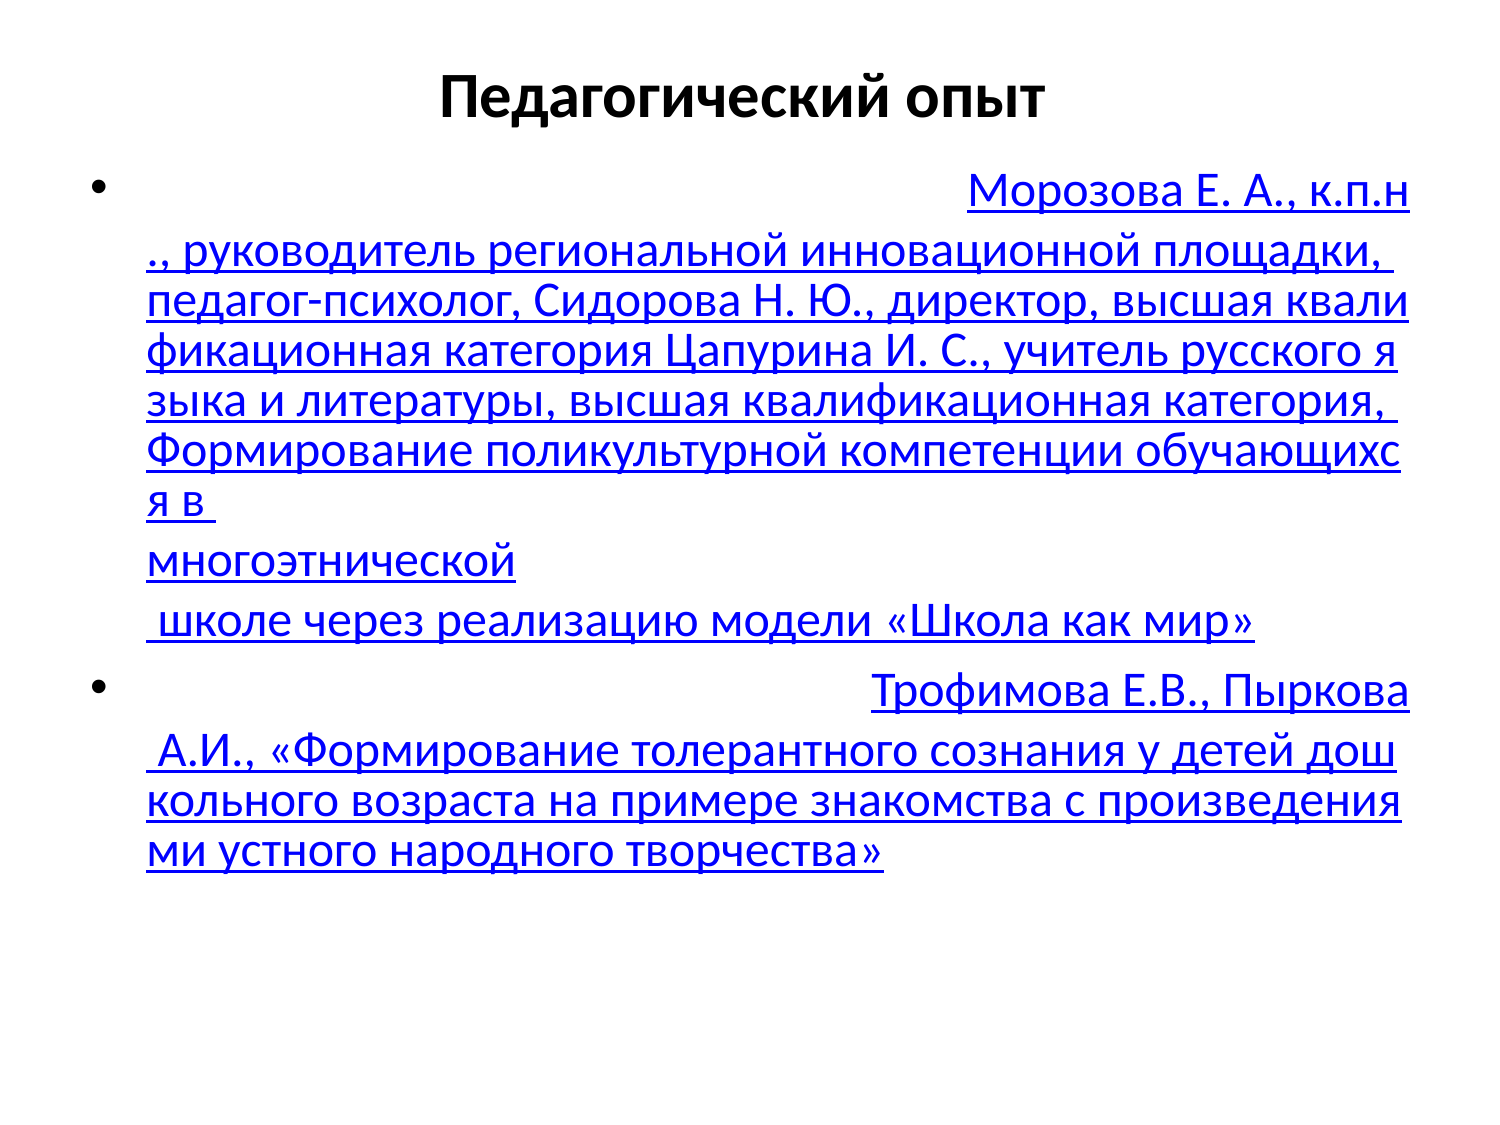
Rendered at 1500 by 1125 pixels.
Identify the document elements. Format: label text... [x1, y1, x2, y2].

list Морозова Е. А., к.п.н., руководитель региональной инновационной площадки, педагог-психолог, Сидорова Н. Ю., директор, высшая квалификационная категория Цапурина И. С., учитель русского языка и литературы, высшая квалификационная категория, Формирование поликультурной компетенции обучающихся в многоэтнической школе через реализацию модели «Школа как мир» Трофимова Е.В., Пыркова А.И., «Формирование толерантного сознания у детей дошкольного возраста на примере знакомства с произведениями устного народного творчества» [75, 149, 1425, 1005]
title Педагогический опыт [75, 45, 1425, 149]
